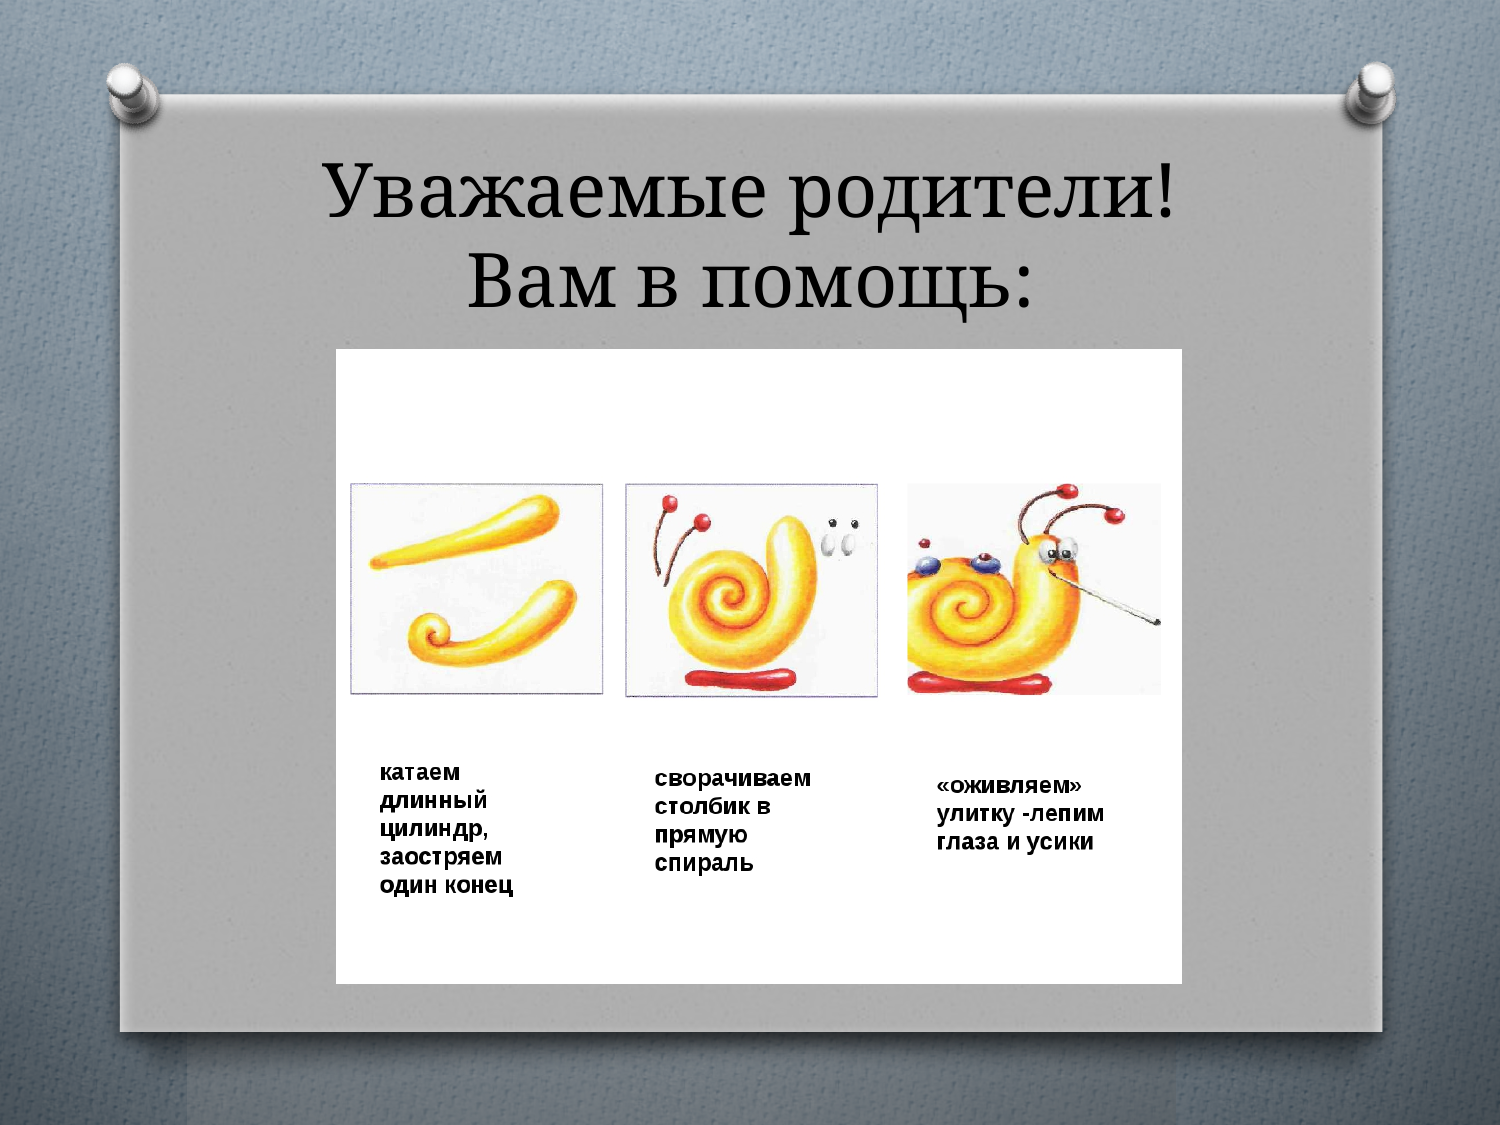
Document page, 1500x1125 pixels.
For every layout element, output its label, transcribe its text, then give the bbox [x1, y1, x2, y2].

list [336, 349, 1182, 984]
title Уважаемые родители! Вам в помощь: [179, 134, 1323, 332]
picture [1317, 35, 1439, 156]
picture [75, 29, 198, 153]
